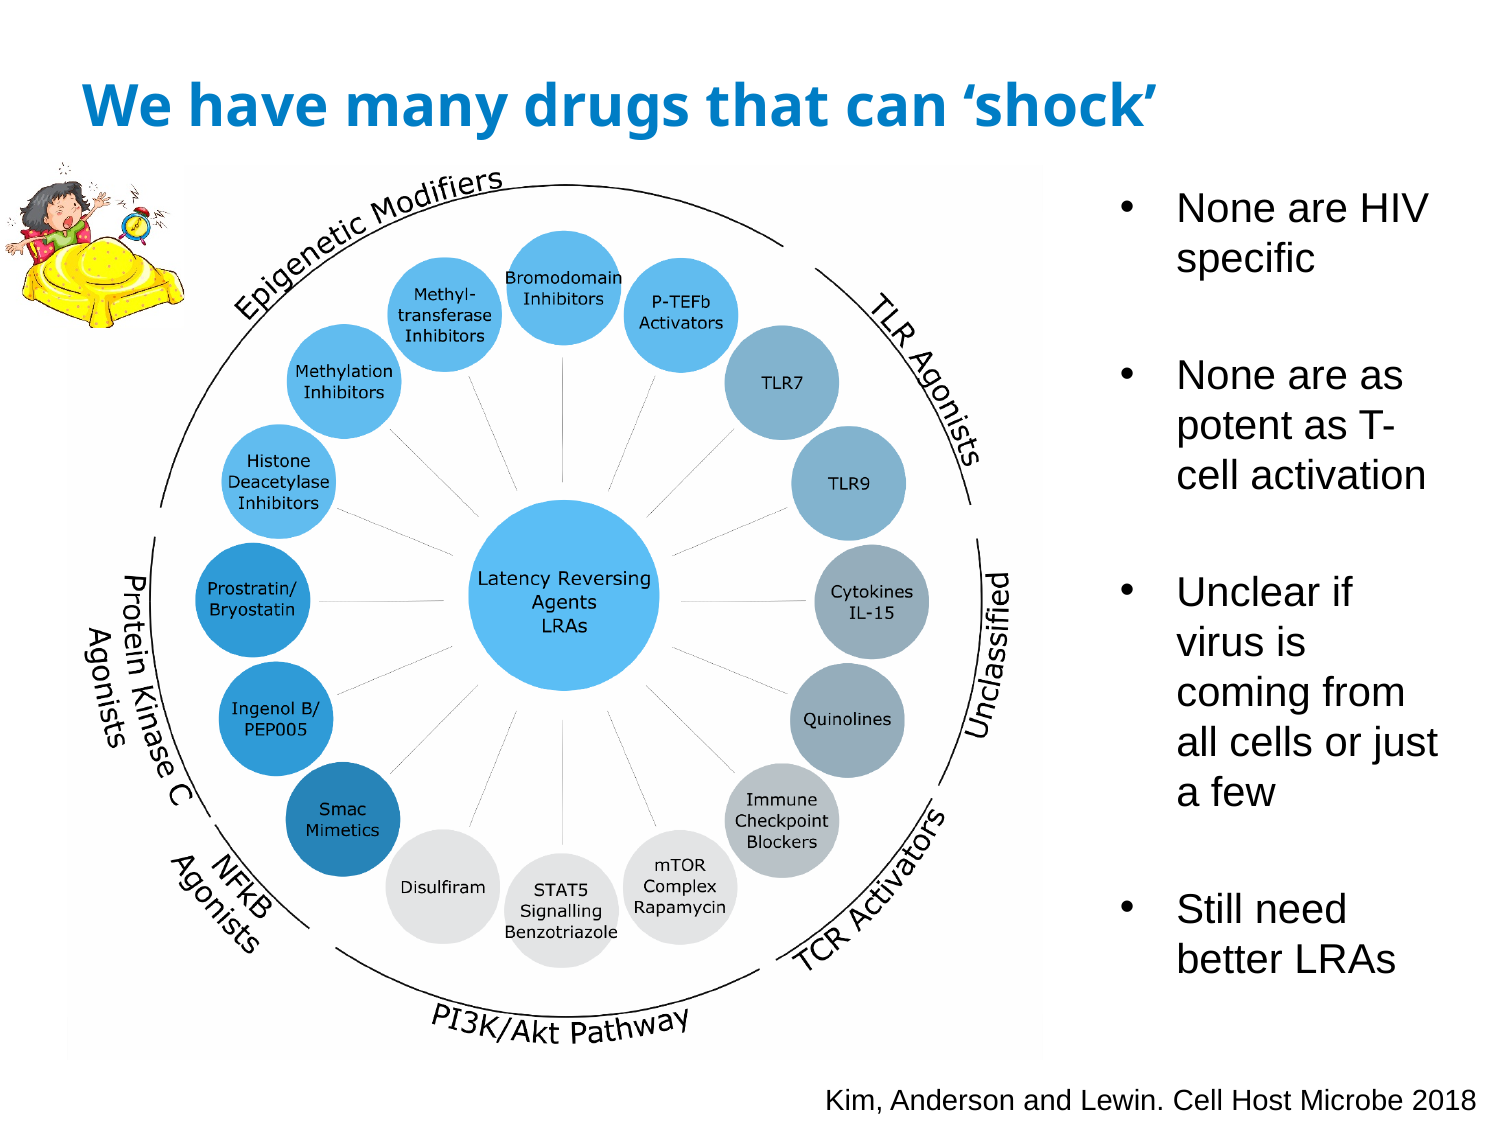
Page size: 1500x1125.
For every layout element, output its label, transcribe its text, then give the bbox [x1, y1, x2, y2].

list None are HIV specific None are as potent as T-cell activation Unclear if virus is coming from all cells or just a few Still need better LRAs [1104, 173, 1461, 880]
picture [5, 162, 1043, 1060]
title We have many drugs that can ‘shock’ [67, 33, 1418, 146]
text_box Kim, Anderson and Lewin. Cell Host Microbe 2018 [810, 1073, 1493, 1124]
picture [1279, 214, 1443, 369]
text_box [1181, 570, 1253, 622]
